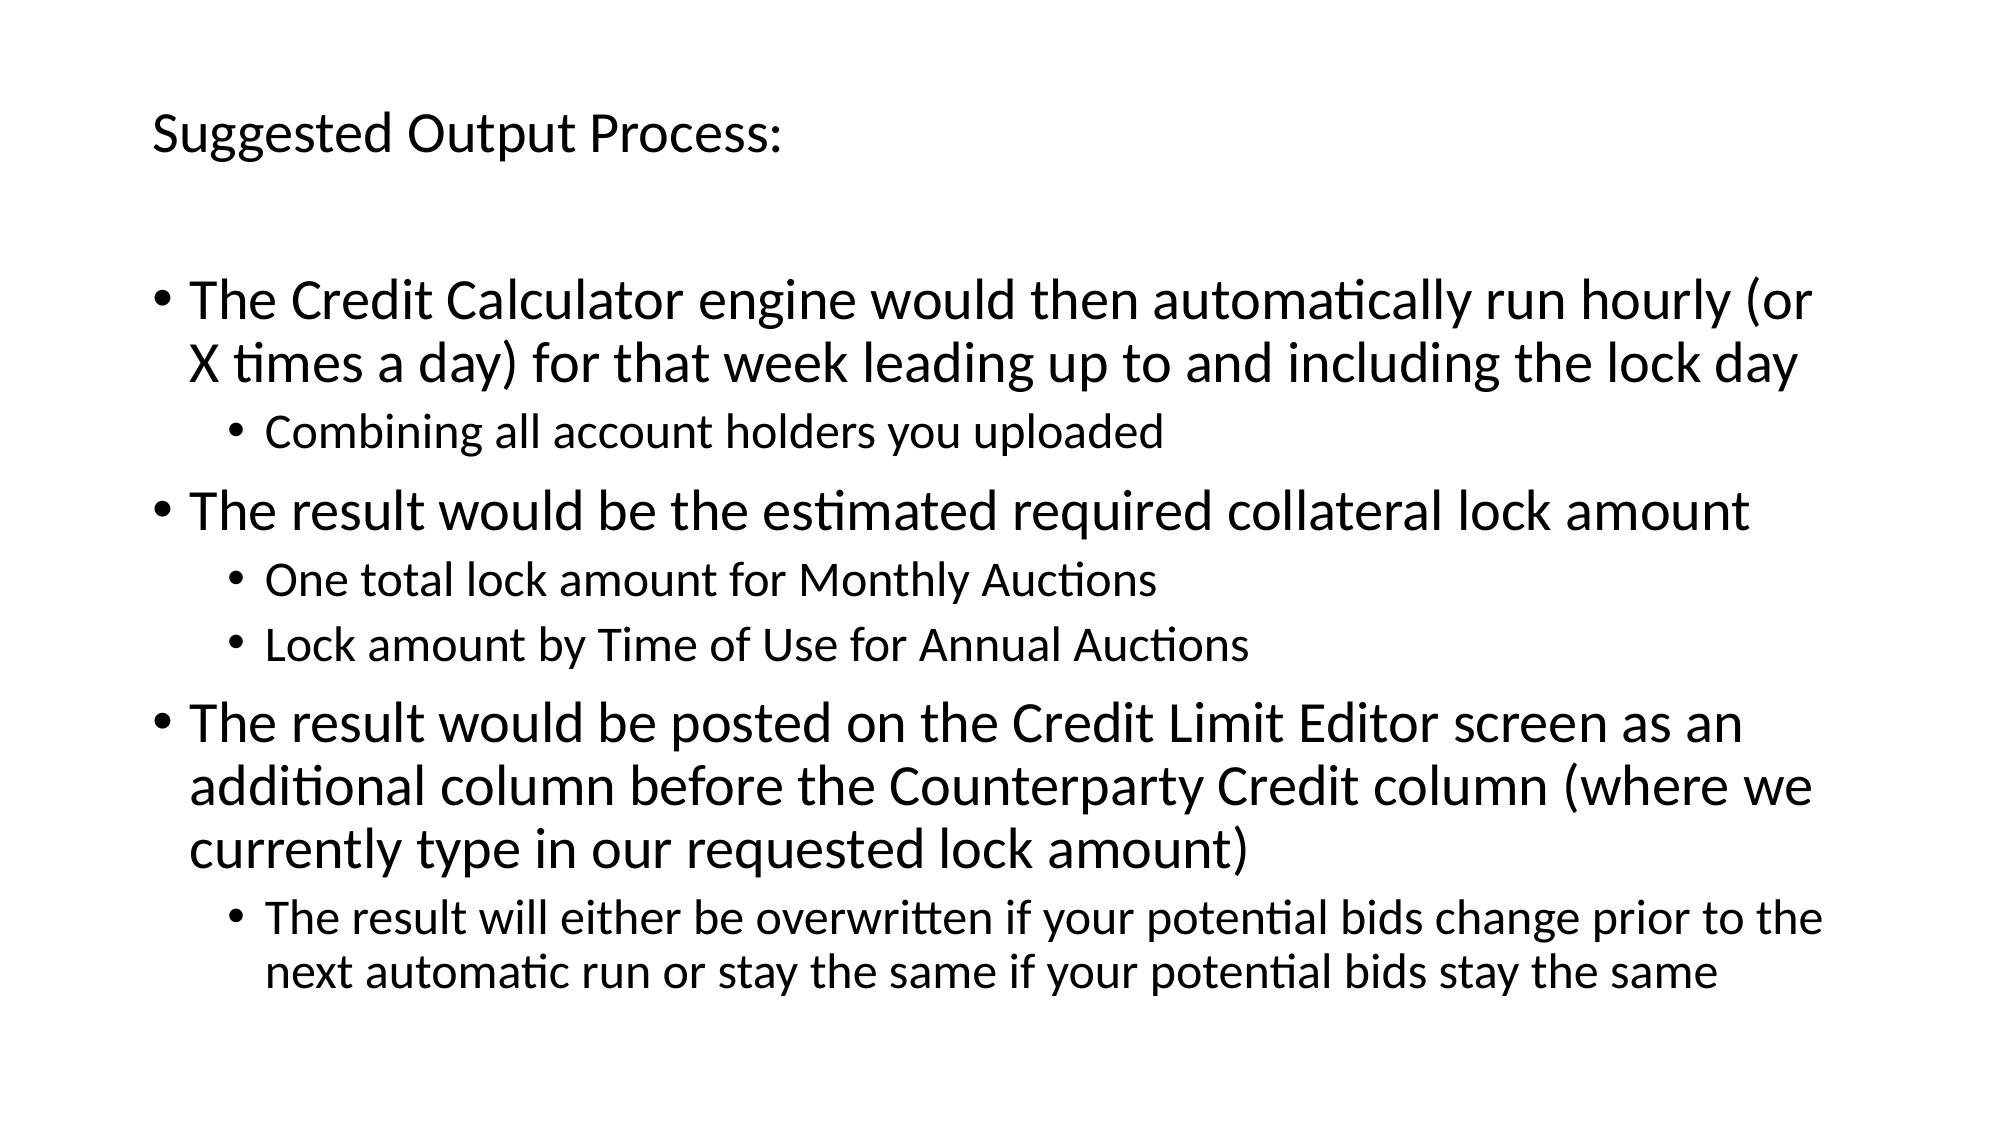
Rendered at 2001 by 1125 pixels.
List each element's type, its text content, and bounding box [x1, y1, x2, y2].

list Suggested Output Process: The Credit Calculator engine would then automatically run hourly (or X times a day) for that week leading up to and including the lock day Combining all account holders you uploaded The result would be the estimated required collateral lock amount One total lock amount for Monthly Auctions Lock amount by Time of Use for Annual Auctions The result would be posted on the Credit Limit Editor screen as an additional column before the Counterparty Credit column (where we currently type in our requested lock amount) The result will either be overwritten if your potential bids change prior to the next automatic run or stay the same if your potential bids stay the same [137, 94, 1863, 1014]
